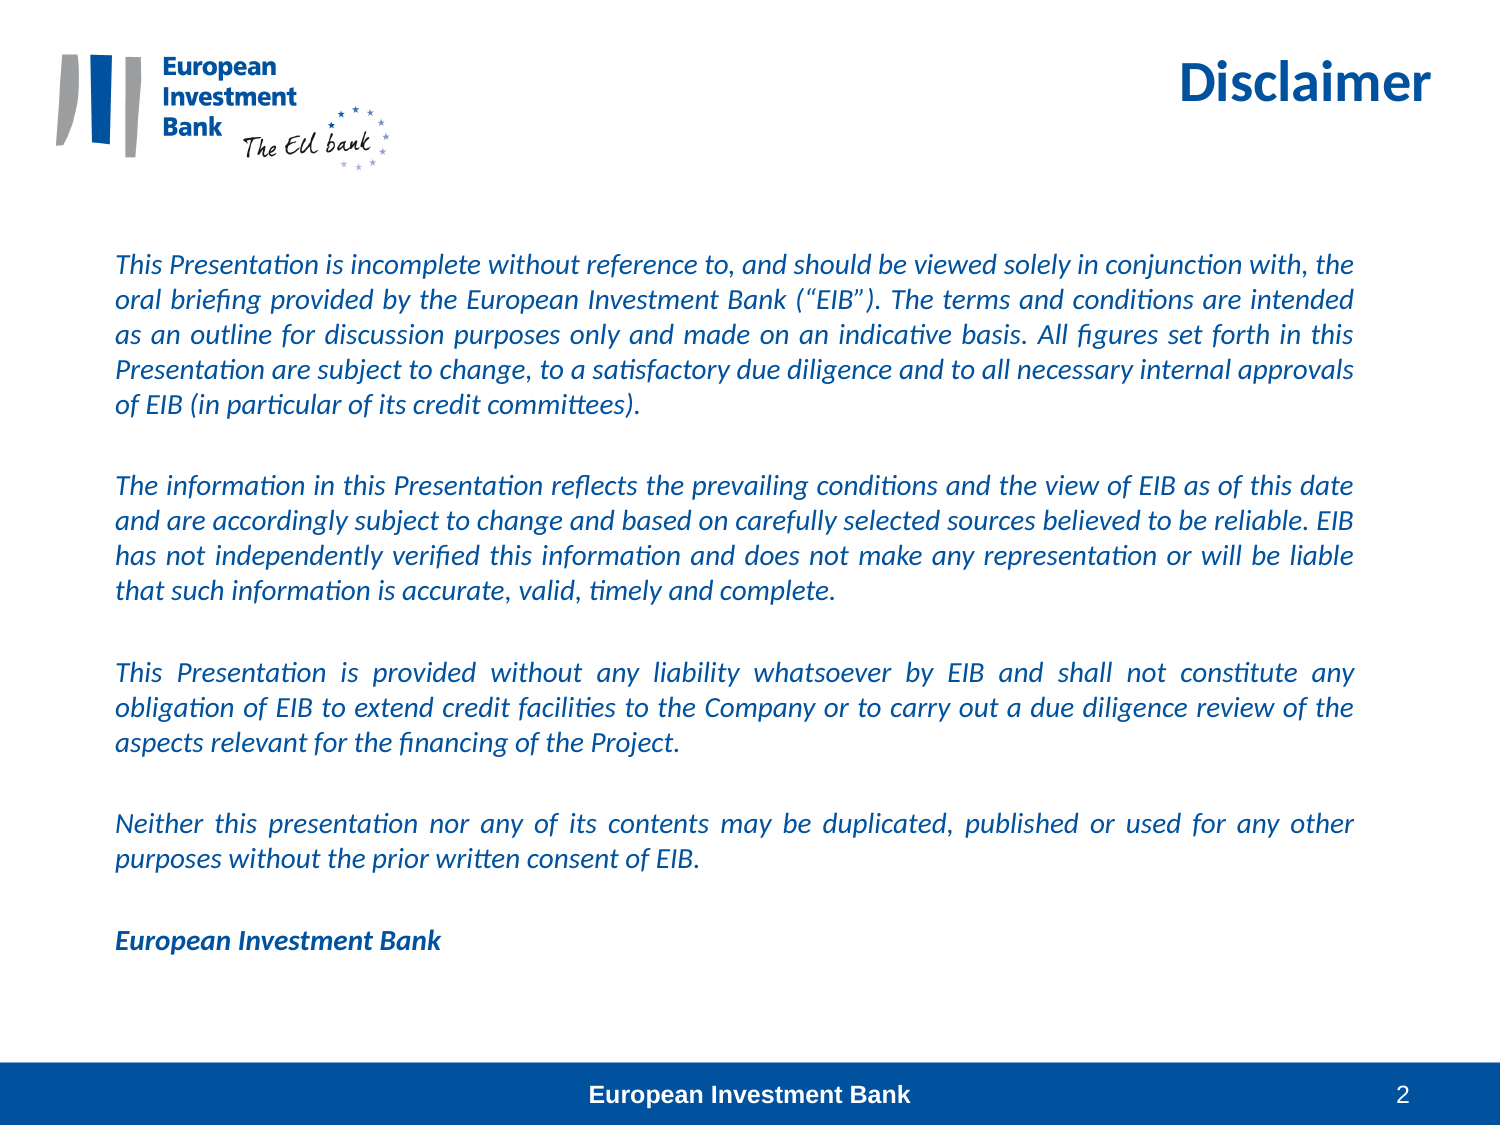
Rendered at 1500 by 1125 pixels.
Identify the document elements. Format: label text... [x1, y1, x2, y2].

slide_number 2 [1074, 1063, 1425, 1124]
title Disclaimer [1151, 36, 1448, 131]
picture [0, 0, 1500, 1125]
footer European Investment Bank [512, 1063, 988, 1124]
list This Presentation is incomplete without reference to, and should be viewed solely in conjunction with, the oral briefing provided by the European Investment Bank (“EIB”). The terms and conditions are intended as an outline for discussion purposes only and made on an indicative basis. All figures set forth in this Presentation are subject to change, to a satisfactory due diligence and to all necessary internal approvals of EIB (in particular of its credit committees). The information in this Presentation reflects the prevailing conditions and the view of EIB as of this date and are accordingly subject to change and based on carefully selected sources believed to be reliable. EIB has not independently verified this information and does not make any representation or will be liable that such information is accurate, valid, timely and complete. This Presentation is provided without any liability whatsoever by EIB and shall not constitute any obligation of EIB to extend credit facilities to the Company or to carry out a due diligence review of the aspects relevant for the financing of the Project. Neither this presentation nor any of its contents may be duplicated, published or used for any other purposes without the prior written consent of EIB. European Investment Bank [100, 237, 1371, 864]
